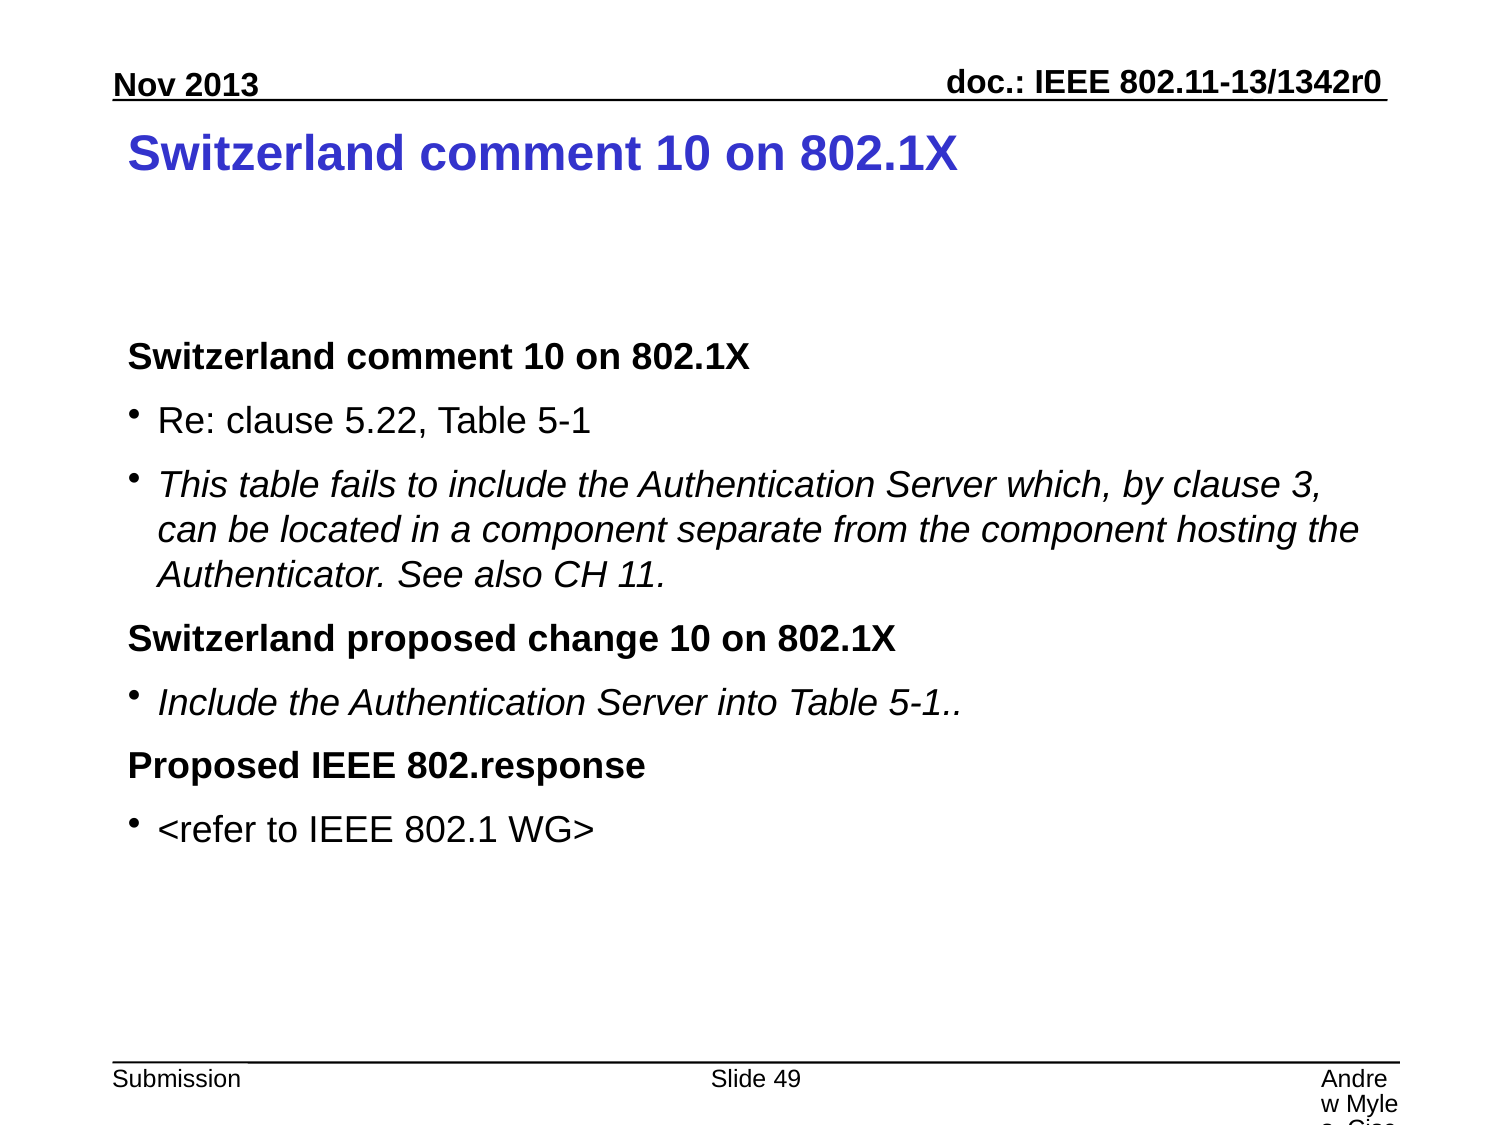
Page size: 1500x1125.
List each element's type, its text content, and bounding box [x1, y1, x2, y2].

slide_number Slide 49 [709, 1061, 803, 1093]
list Switzerland comment 10 on 802.1X Re: clause 5.22, Table 5-1 This table fails to include the Authentication Server which, by clause 3, can be located in a component separate from the component hosting the Authenticator. See also CH 11. Switzerland proposed change 10 on 802.1X Include the Authentication Server into Table 5-1.. Proposed IEEE 802.response <refer to IEEE 802.1 WG> [112, 324, 1388, 1000]
footer Andrew Myles, Cisco [1320, 1061, 1402, 1093]
title Switzerland comment 10 on 802.1X [112, 112, 1388, 288]
